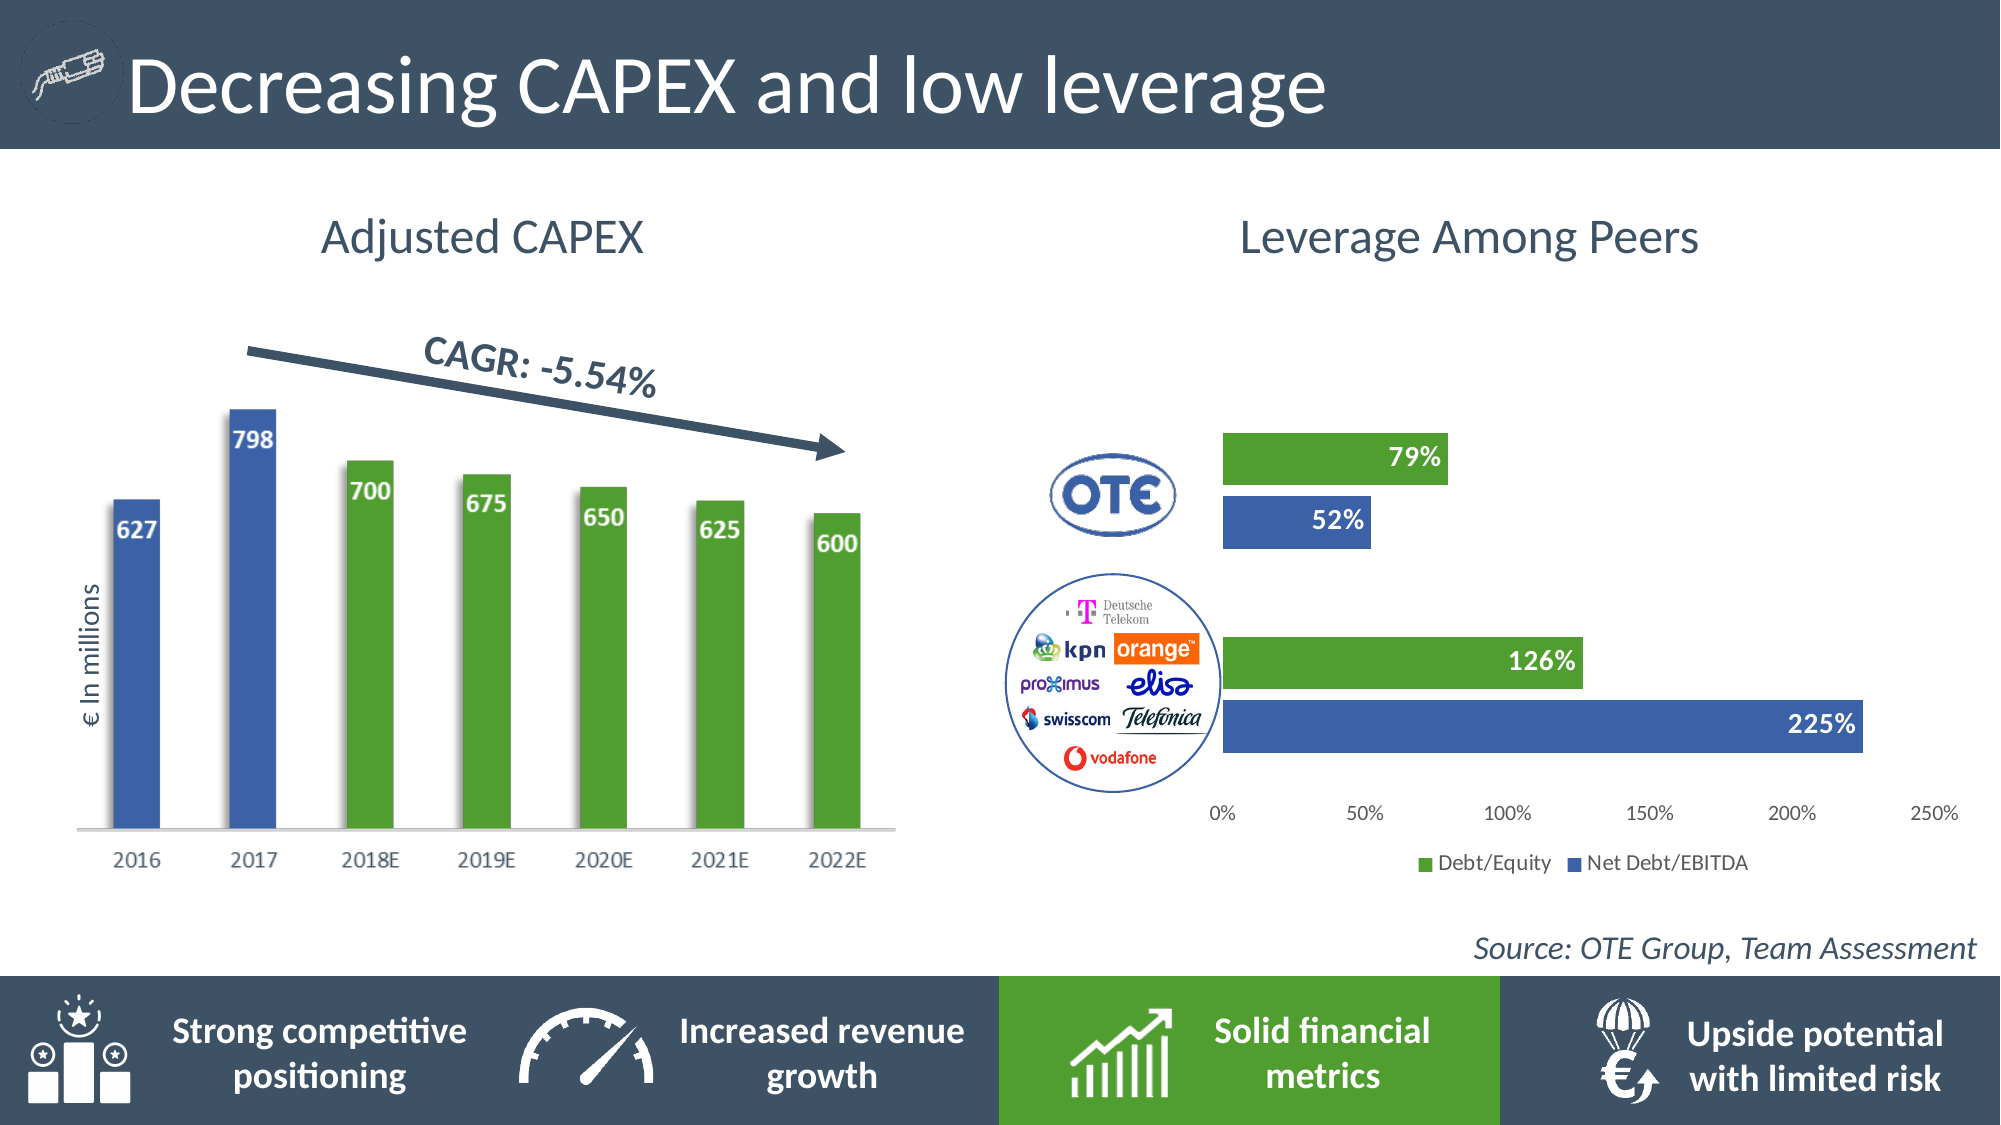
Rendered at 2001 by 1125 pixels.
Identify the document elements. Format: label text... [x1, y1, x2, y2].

text_box Adjusted CAPEX [306, 195, 686, 271]
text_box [0, 977, 2000, 1125]
text_box Decreasing CAPEX and low leverage [0, 0, 2000, 149]
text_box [1005, 378, 1975, 883]
picture [1, 0, 142, 143]
text_box Leverage Among Peers [1225, 195, 1730, 271]
text_box Source: OTE Group, Team Assessment [1459, 918, 1998, 974]
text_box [62, 327, 901, 890]
